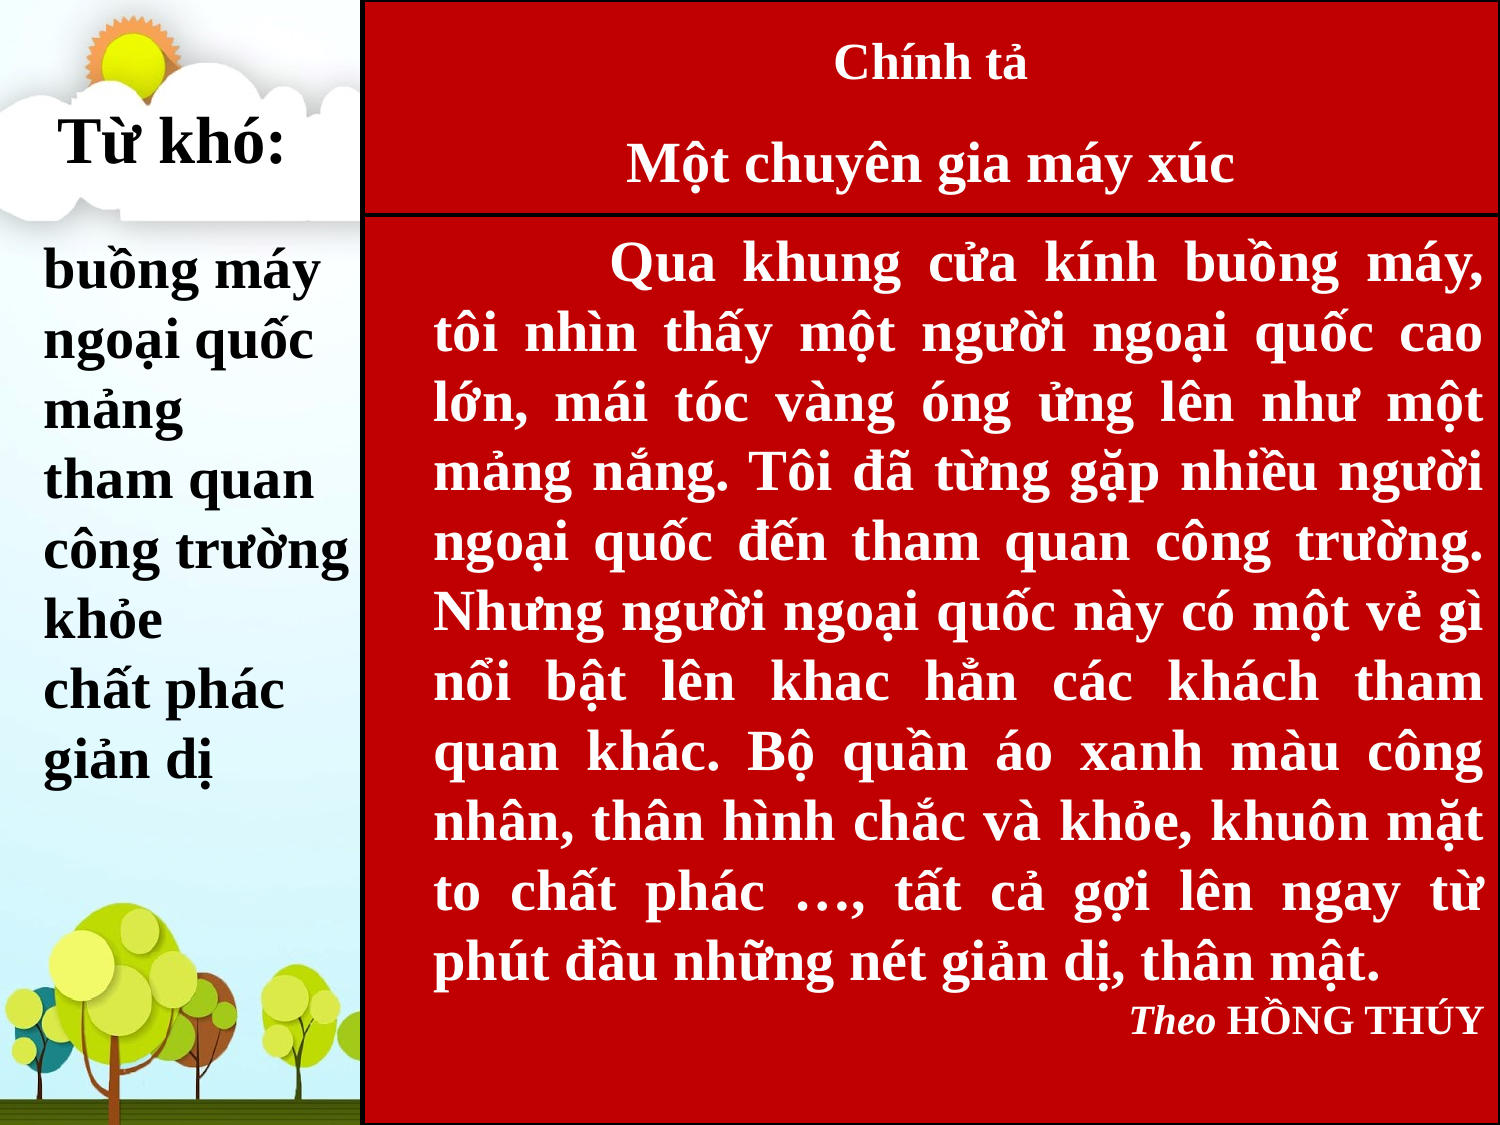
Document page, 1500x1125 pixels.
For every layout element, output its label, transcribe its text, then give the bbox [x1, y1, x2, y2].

text_box Từ khó: [0, 89, 346, 184]
text_box Chính tả Một chuyên gia máy xúc [360, 0, 1500, 213]
picture [0, 0, 360, 1125]
text_box buồng máy ngoại quốc mảng tham quan công trường khỏe chất phác giản dị [27, 221, 360, 1090]
text_box Qua khung cửa kính buồng máy, tôi nhìn thấy một người ngoại quốc cao lớn, mái tóc vàng óng ửng lên như một mảng nắng. Tôi đã từng gặp nhiều người ngoại quốc đến tham quan công trường. Nhưng người ngoại quốc này có một vẻ gì nổi bật lên khac hẳn các khách tham quan khác. Bộ quần áo xanh màu công nhân, thân hình chắc và khỏe, khuôn mặt to chất phác …, tất cả gợi lên ngay từ phút đầu những nét giản dị, thân mật. Theo HỒNG THÚY [360, 213, 1500, 1125]
